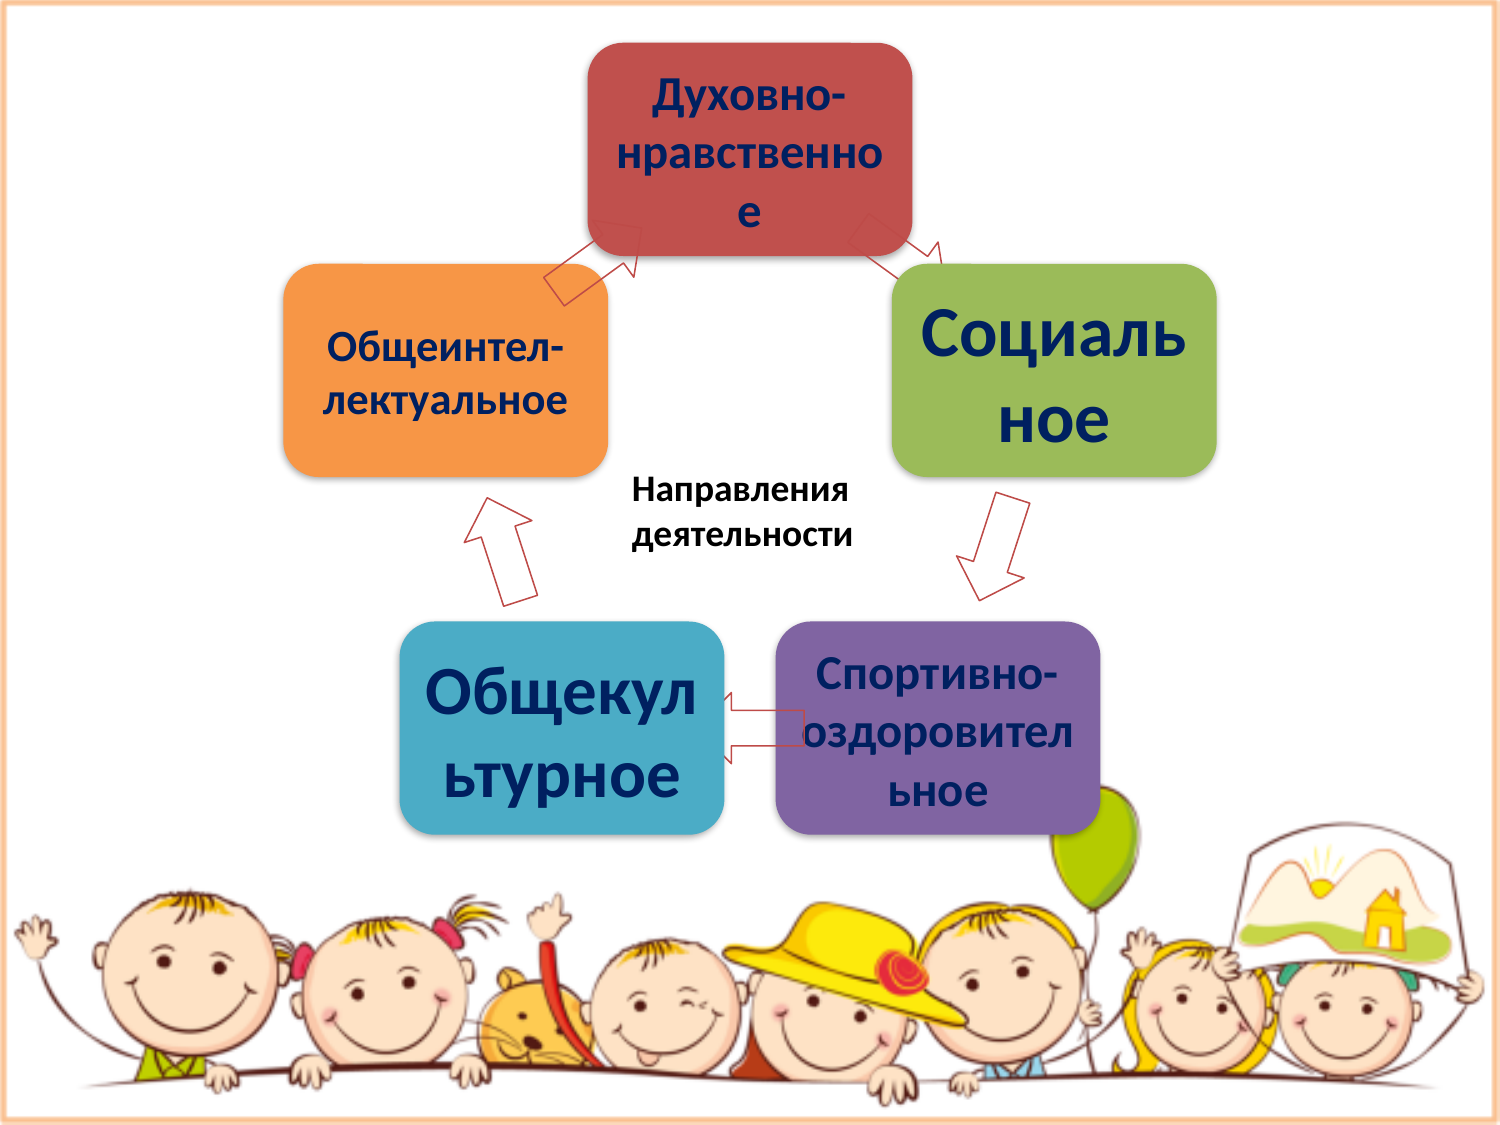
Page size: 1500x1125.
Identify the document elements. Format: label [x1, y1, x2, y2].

text_box [100, 42, 1400, 897]
picture [0, 0, 1500, 1125]
